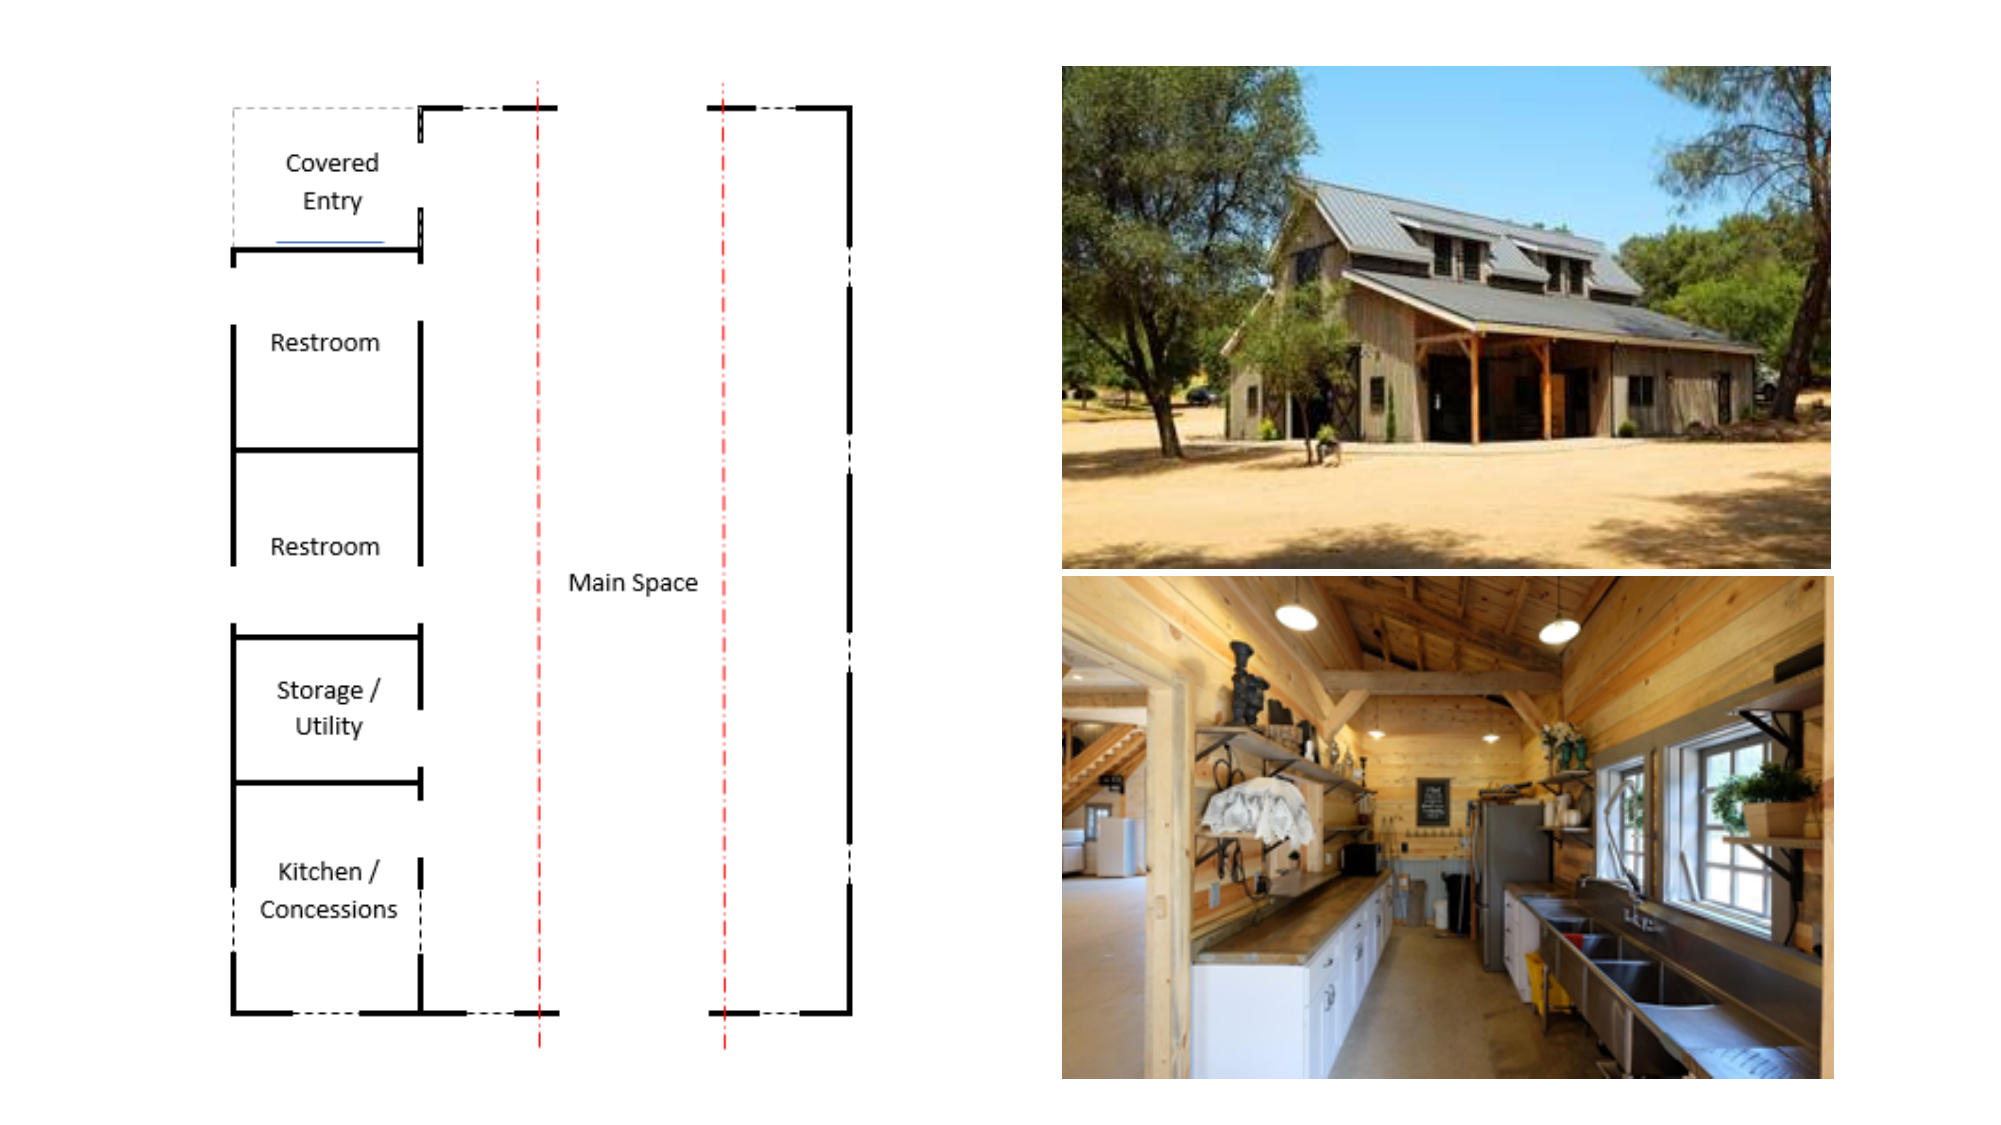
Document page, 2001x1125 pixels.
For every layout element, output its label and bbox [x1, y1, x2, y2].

picture [1062, 66, 1831, 569]
picture [1062, 576, 1834, 1079]
picture [179, 68, 885, 1079]
